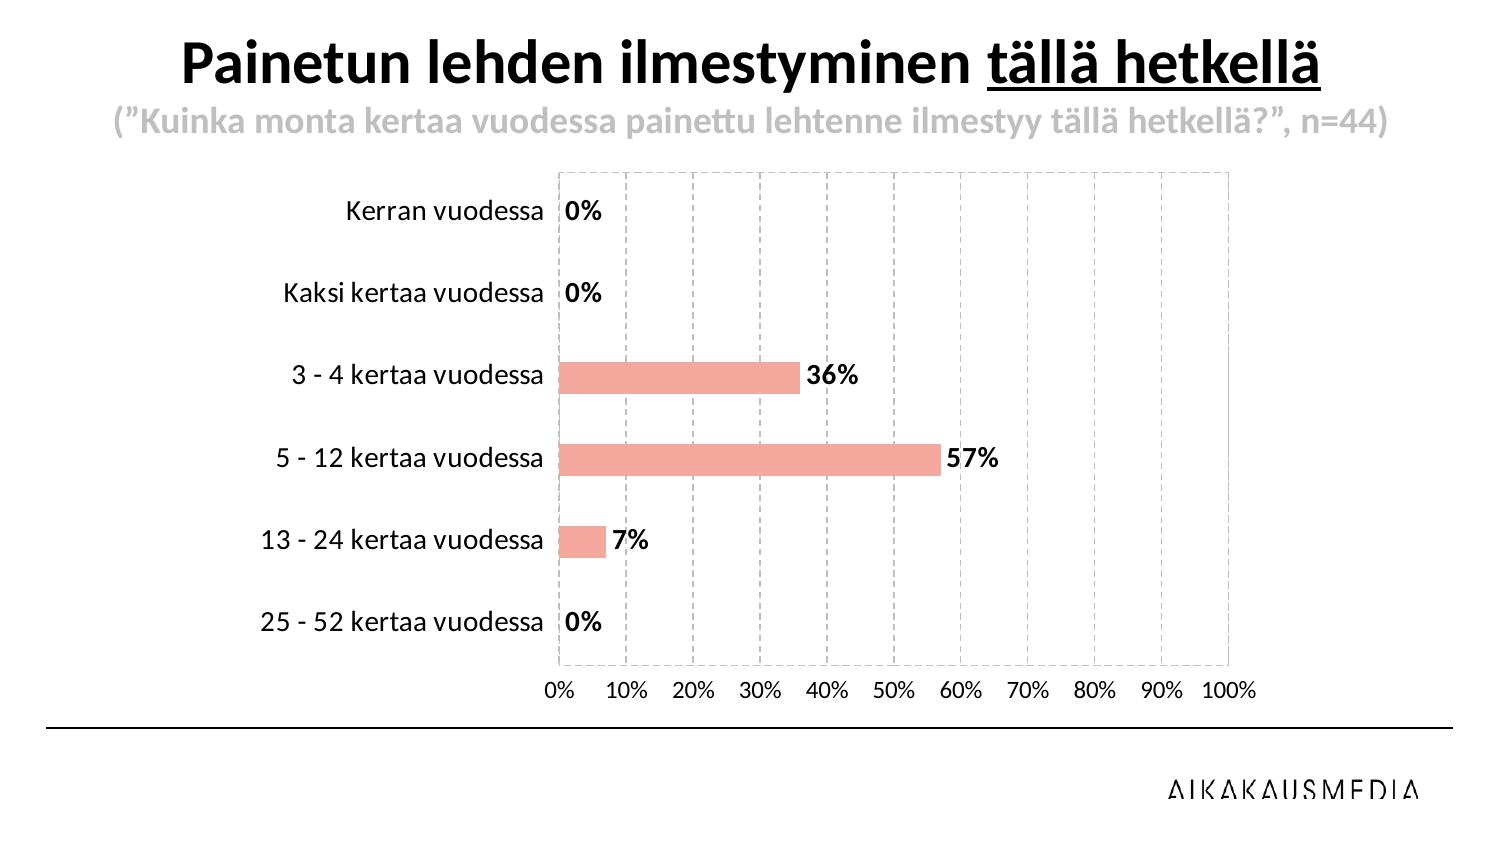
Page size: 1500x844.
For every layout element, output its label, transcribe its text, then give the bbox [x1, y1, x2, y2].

chart [239, 161, 1277, 717]
text_box Painetun lehden ilmestyminen tällä hetkellä (”Kuinka monta kertaa vuodessa painettu lehtenne ilmestyy tällä hetkellä?”, n=44) [51, 0, 1452, 162]
